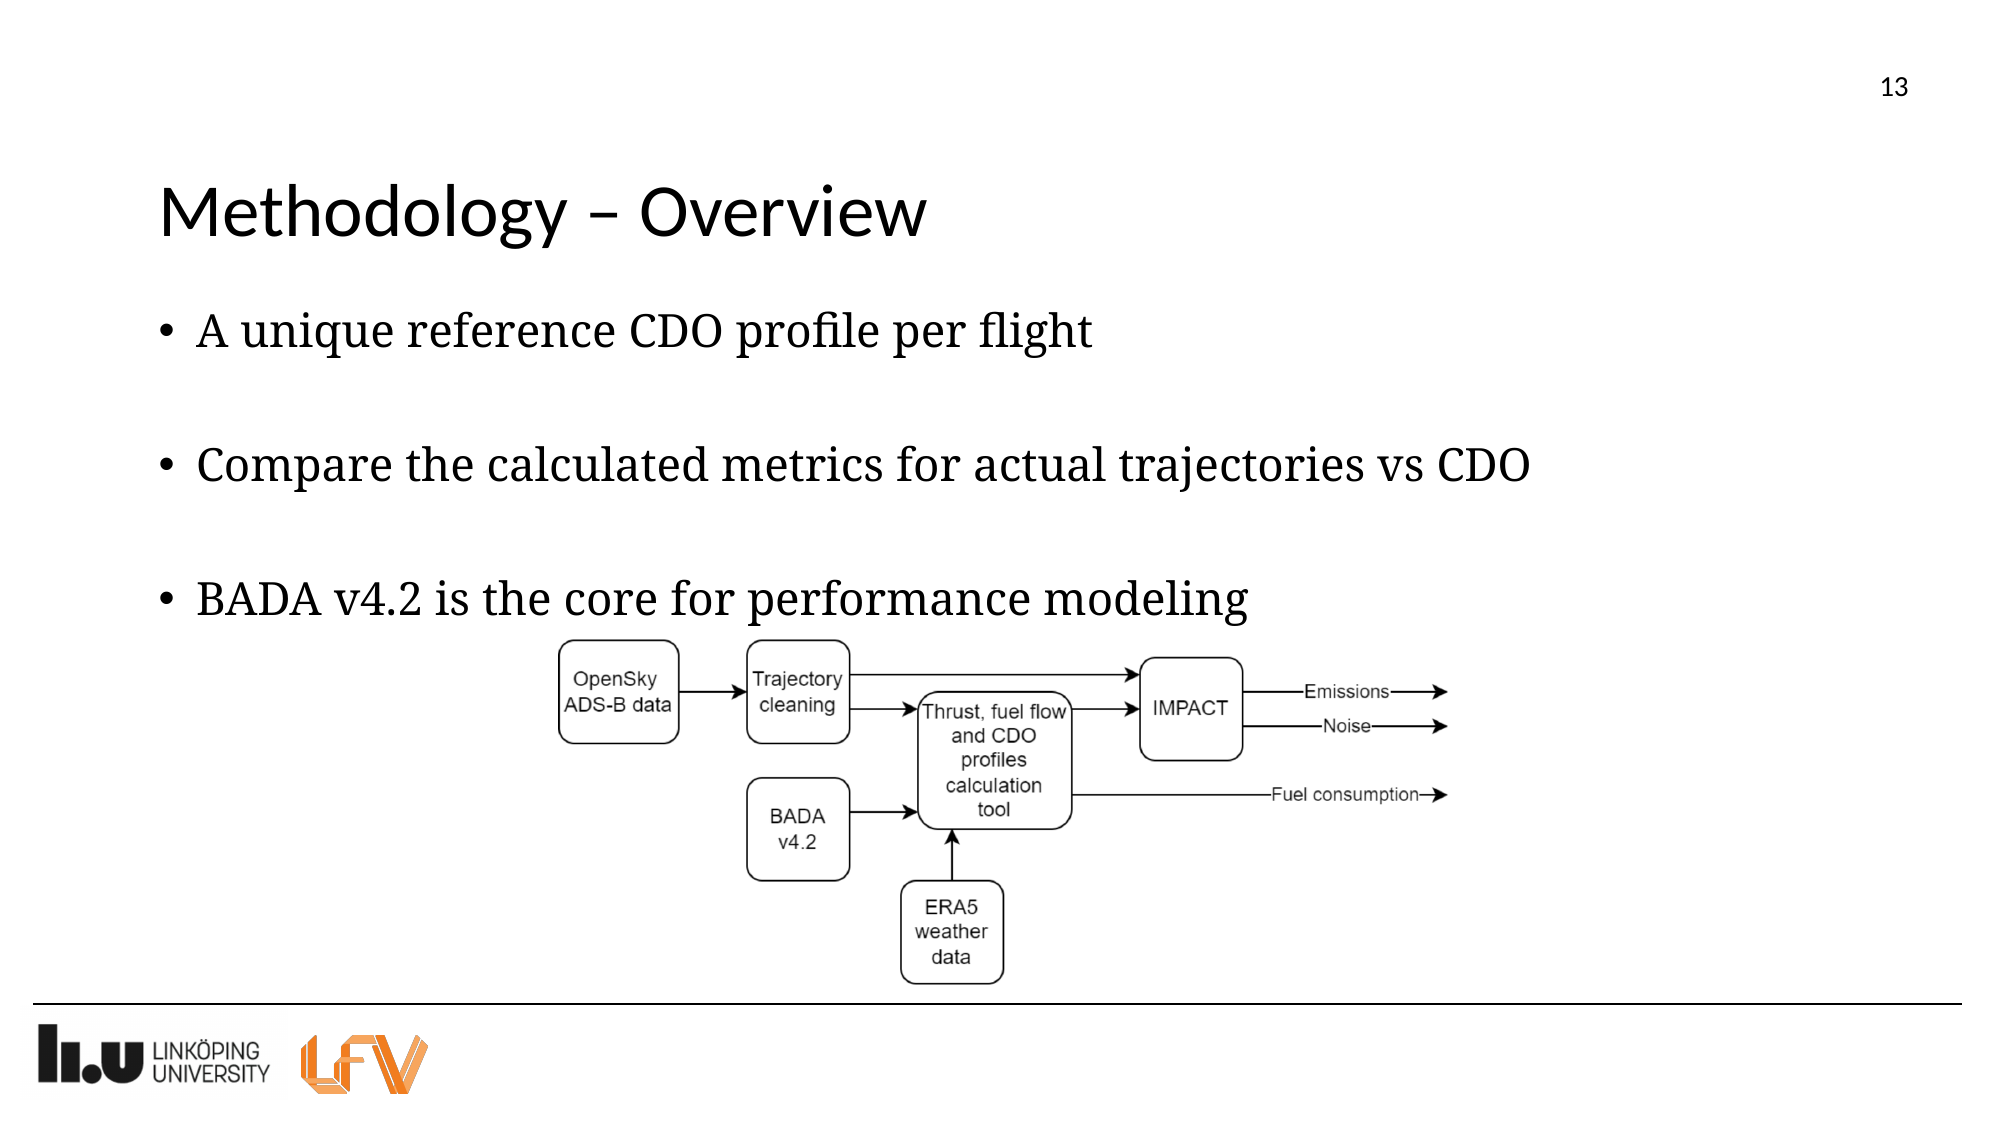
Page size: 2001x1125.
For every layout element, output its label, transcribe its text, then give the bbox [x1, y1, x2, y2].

picture [549, 631, 1451, 991]
list A unique reference CDO profile per flight Compare the calculated metrics for actual trajectories vs CDO BADA v4.2 is the core for performance modeling [143, 300, 1924, 968]
slide_number 13 [1802, 59, 1924, 103]
title Methodology – Overview [143, 163, 1924, 300]
picture [300, 1034, 428, 1094]
picture [19, 1005, 288, 1101]
